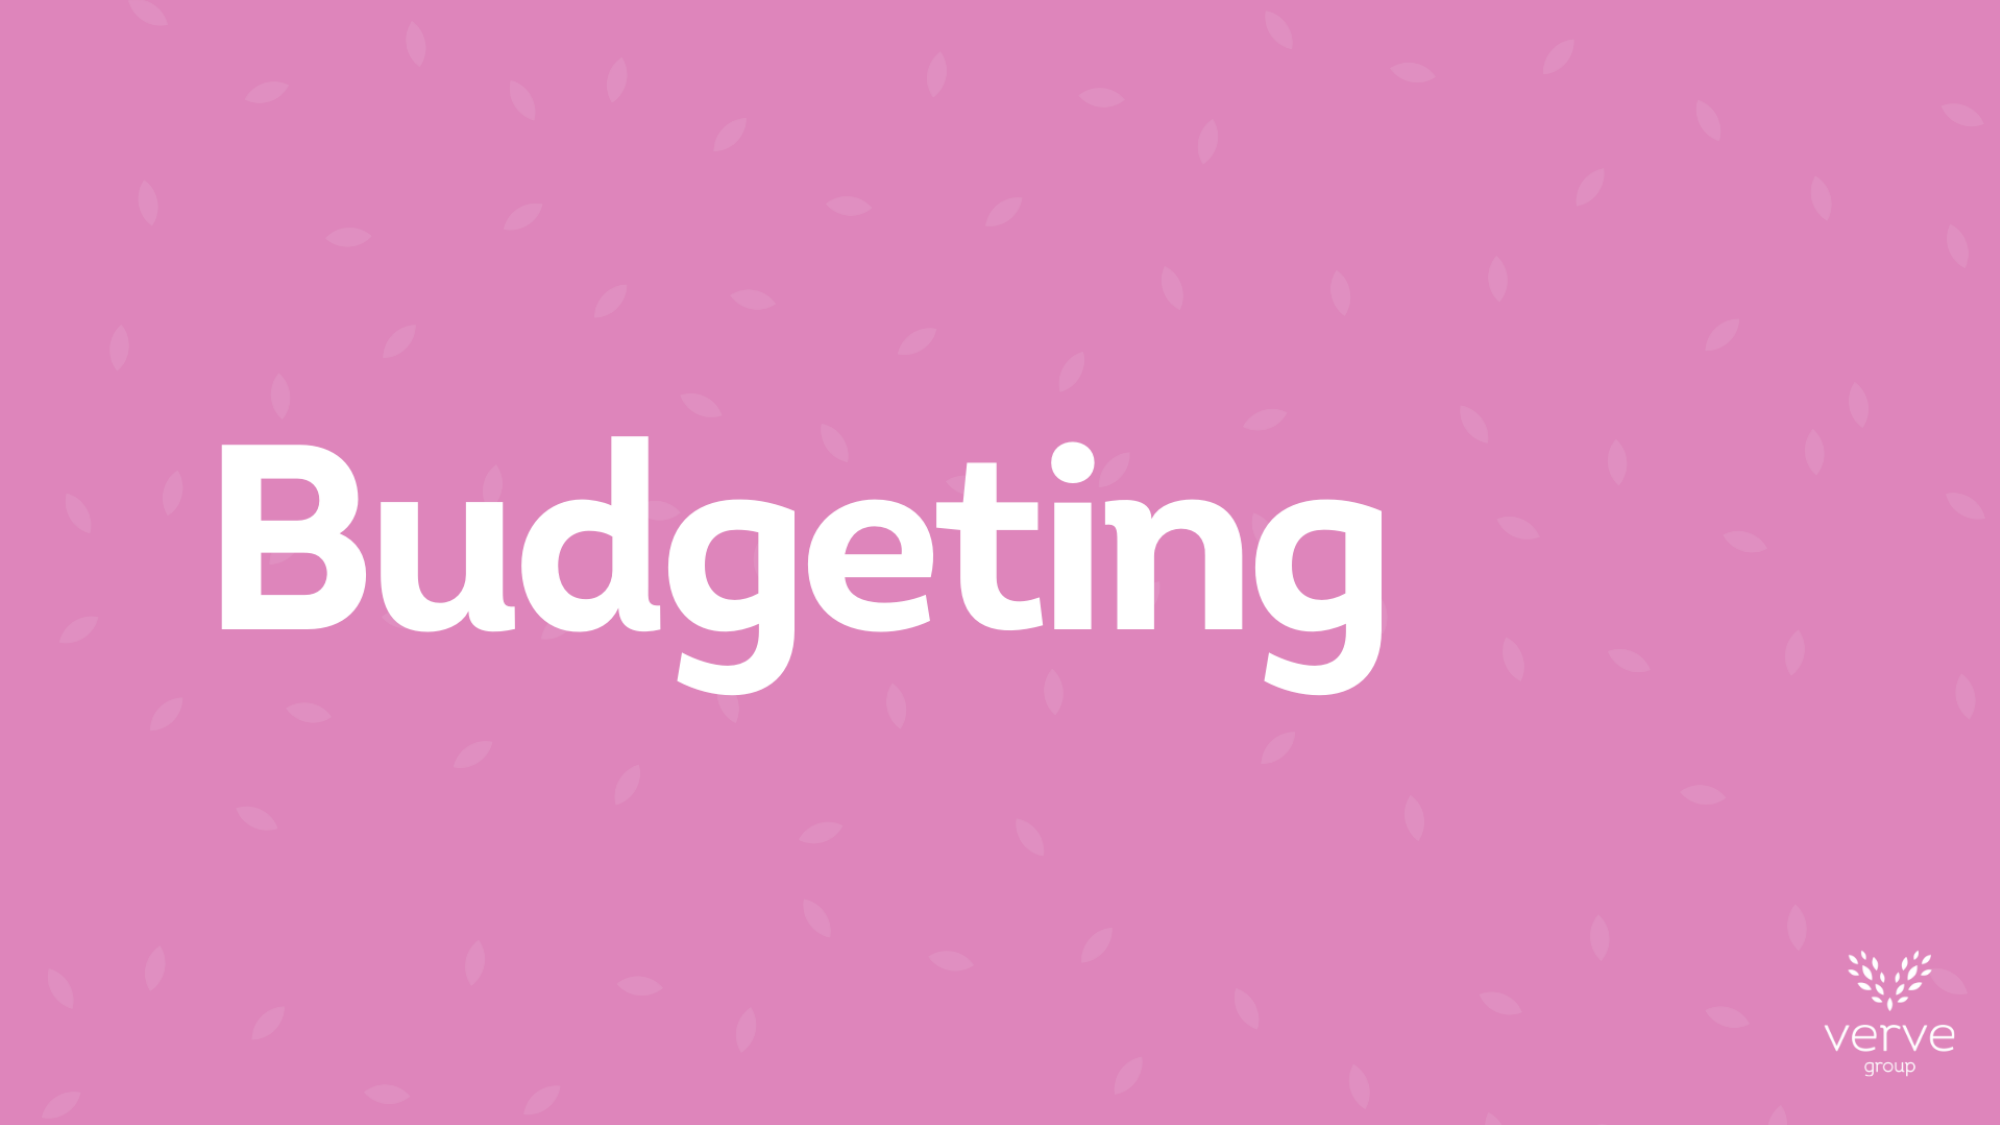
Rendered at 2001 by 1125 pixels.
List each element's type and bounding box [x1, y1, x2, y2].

list [0, 0, 2000, 1125]
